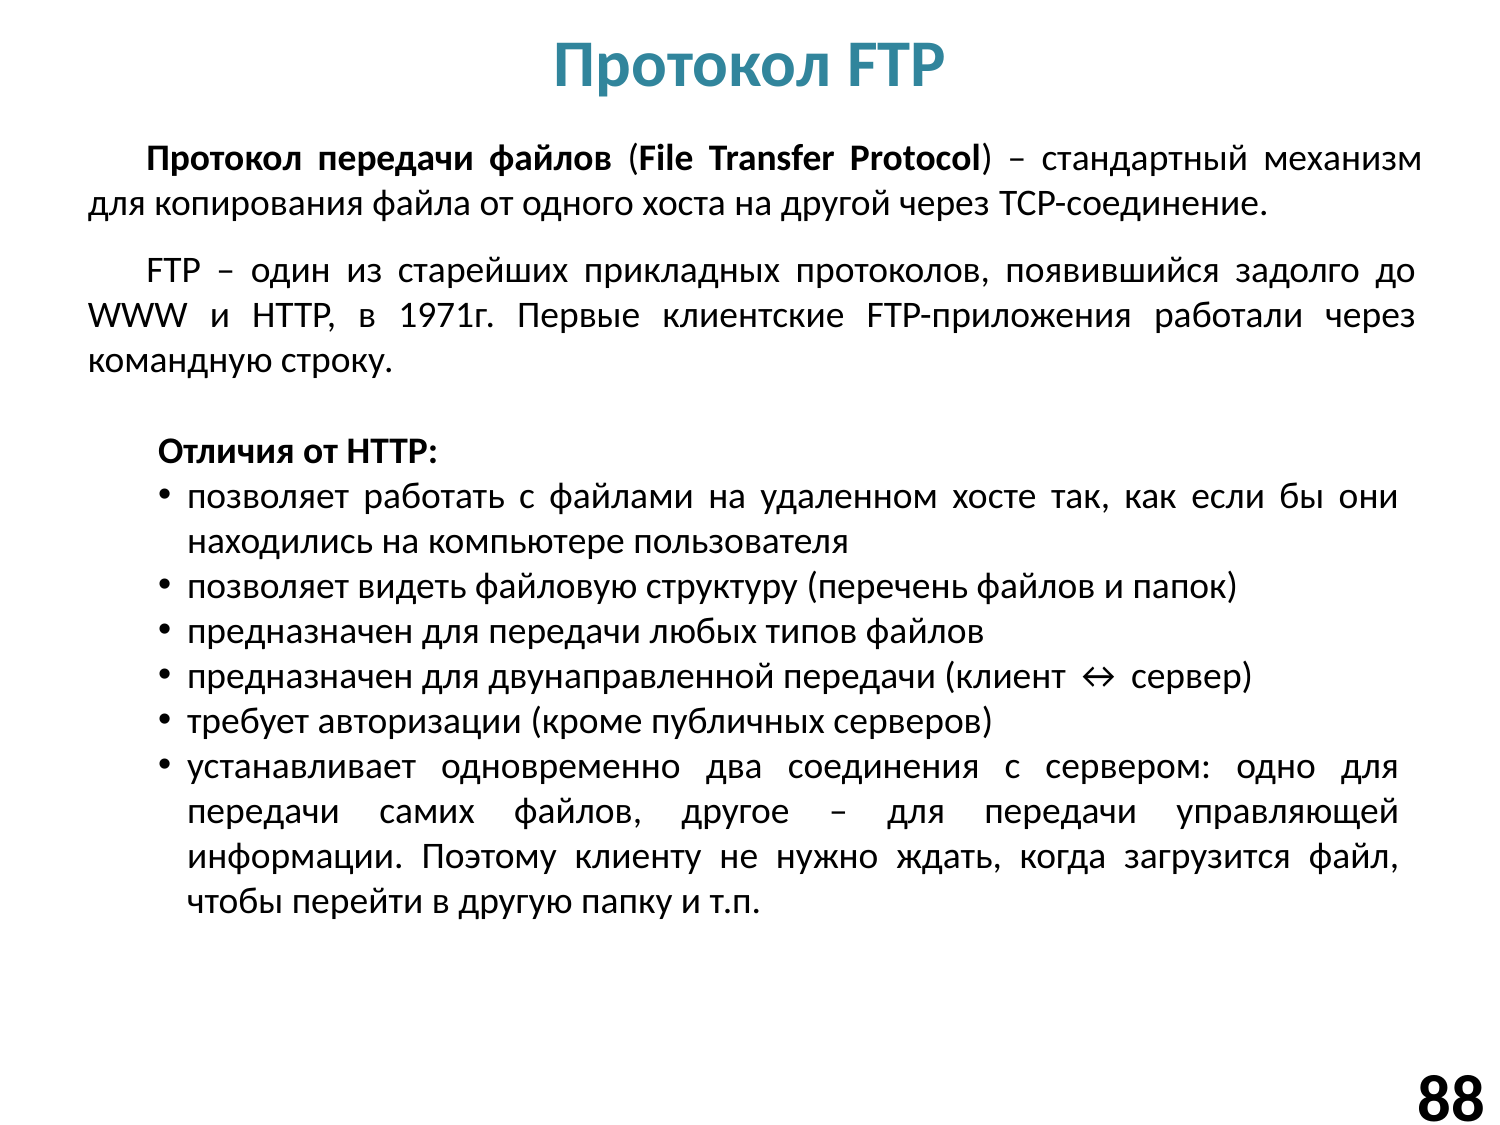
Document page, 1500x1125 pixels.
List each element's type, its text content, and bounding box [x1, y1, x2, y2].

text_box Отличия от HTTP: позволяет работать с файлами на удаленном хосте так, как если бы они находились на компьютере пользователя позволяет видеть файловую структуру (перечень файлов и папок) предназначен для передачи любых типов файлов предназначен для двунаправленной передачи (клиент ↔ сервер) требует авторизации (кроме публичных серверов) устанавливает одновременно два соединения с сервером: одно для передачи самих файлов, другое – для передачи управляющей информации. Поэтому клиенту не нужно ждать, когда загрузится файл, чтобы перейти в другую папку и т.п. [85, 418, 1415, 929]
text_box FTP – один из старейших прикладных протоколов, появившийся задолго до WWW и HTTP, в 1971г. Первые клиентские FTP-приложения работали через командную строку. [73, 237, 1432, 388]
title Протокол FTP [41, 7, 1459, 112]
slide_number 88 [1328, 1065, 1500, 1125]
text_box Протокол передачи файлов (File Transfer Protocol) – стандартный механизм для копирования файла от одного хоста на другой через TCP-соединение. [73, 125, 1438, 230]
